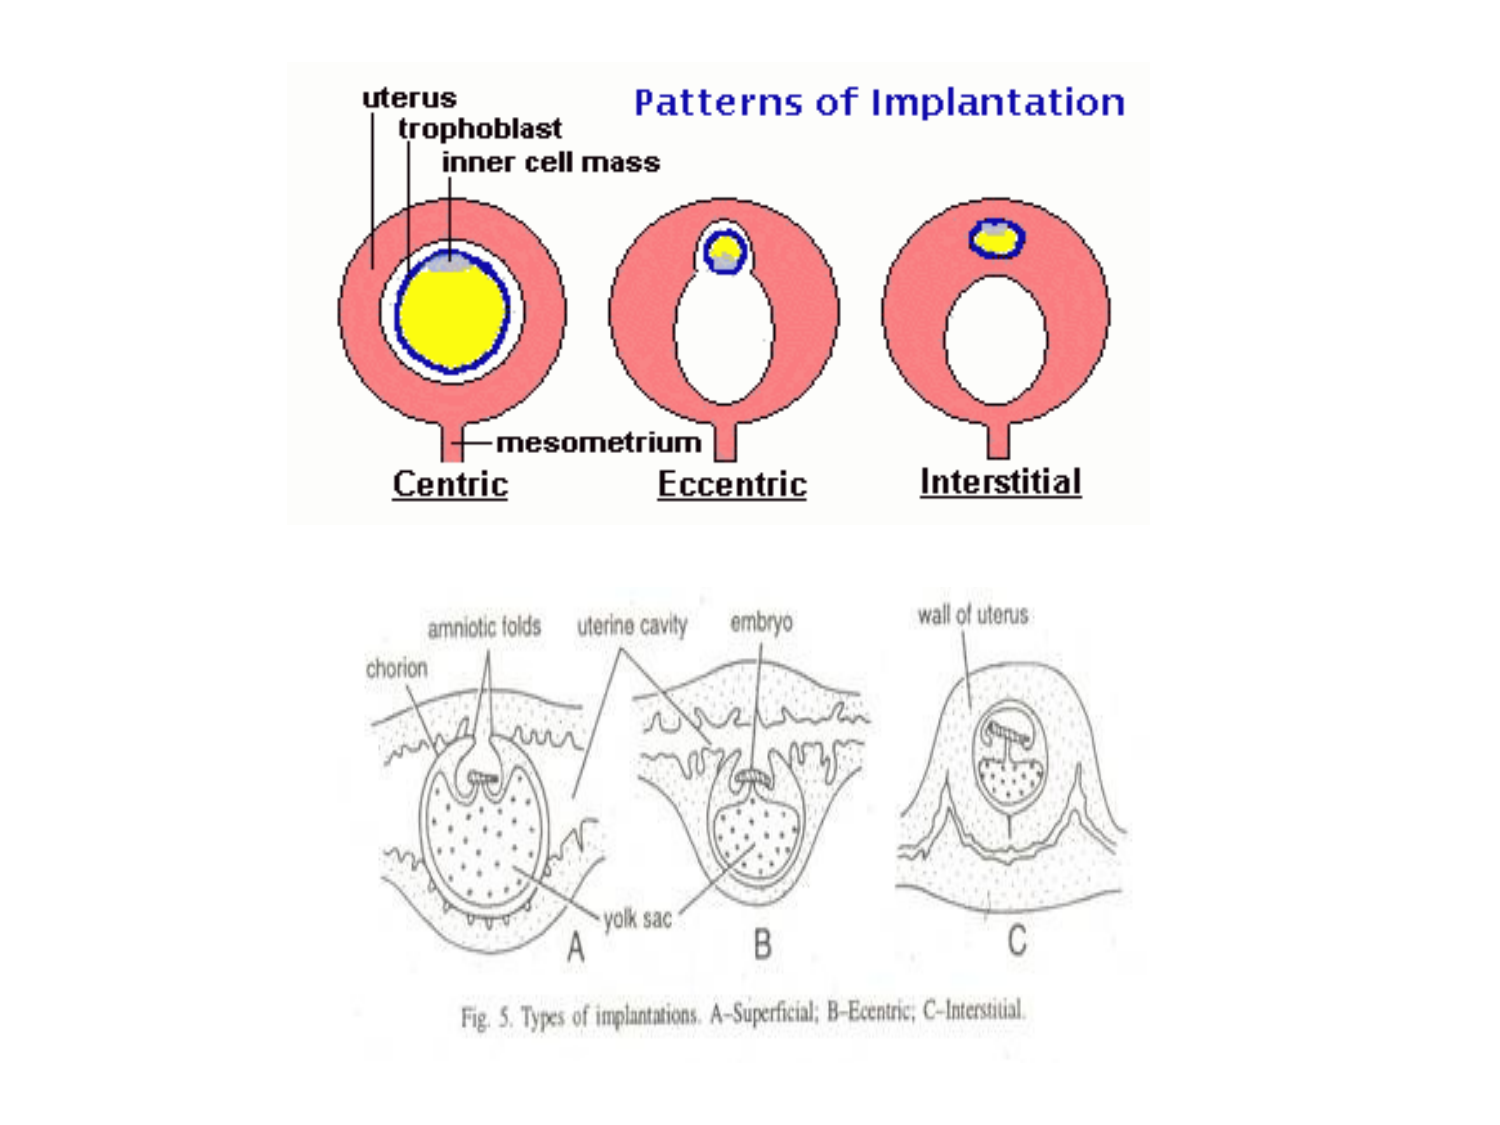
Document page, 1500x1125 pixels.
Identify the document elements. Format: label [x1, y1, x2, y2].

picture [287, 62, 1151, 526]
picture [337, 587, 1151, 1063]
